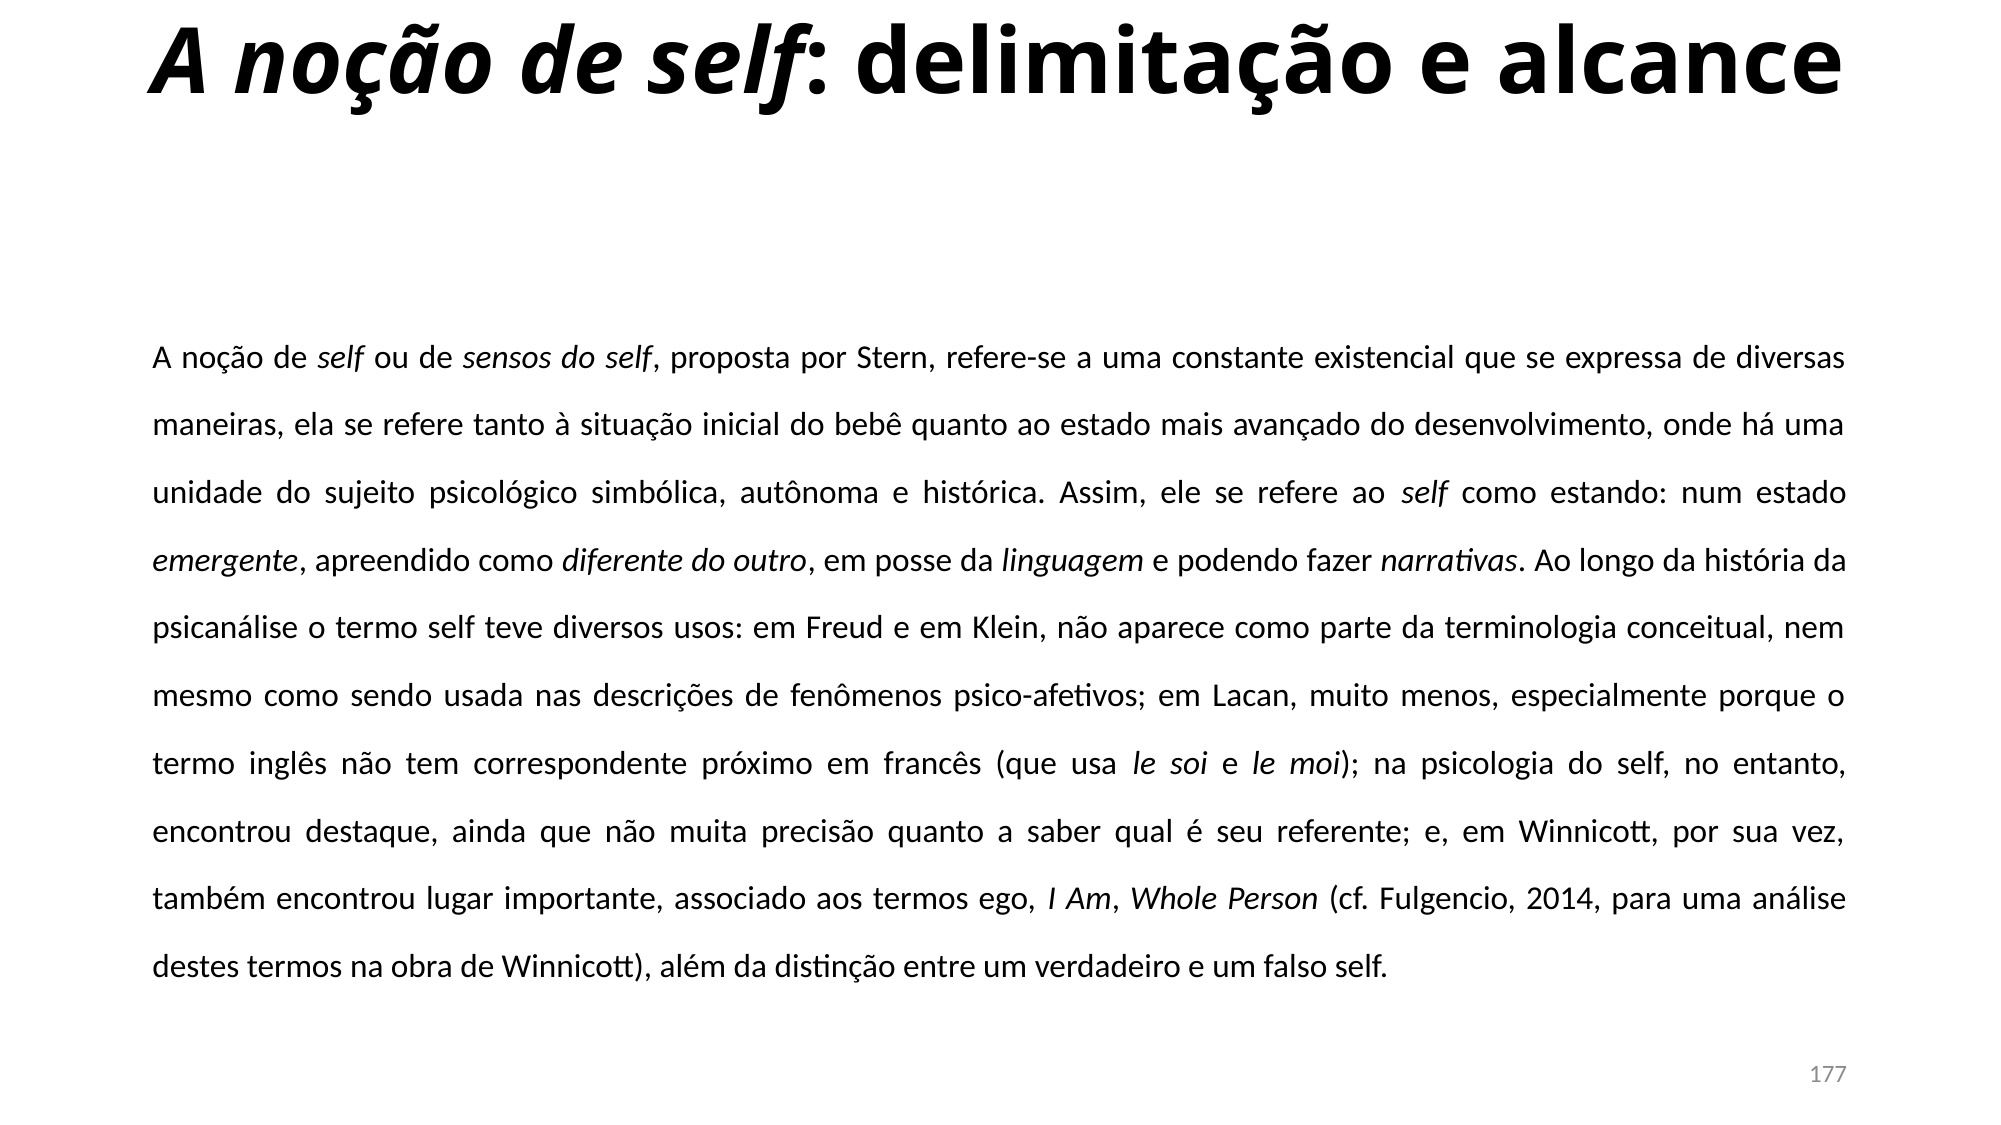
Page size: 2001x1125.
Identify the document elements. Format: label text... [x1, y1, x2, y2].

slide_number 177 [1412, 1042, 1863, 1103]
list A noção de self ou de sensos do self, proposta por Stern, refere-se a uma constante existencial que se expressa de diversas maneiras, ela se refere tanto à situação inicial do bebê quanto ao estado mais avançado do desenvolvimento, onde há uma unidade do sujeito psicológico simbólica, autônoma e histórica. Assim, ele se refere ao self como estando: num estado emergente, apreendido como diferente do outro, em posse da linguagem e podendo fazer narrativas. Ao longo da história da psicanálise o termo self teve diversos usos: em Freud e em Klein, não aparece como parte da terminologia conceitual, nem mesmo como sendo usada nas descrições de fenômenos psico-afetivos; em Lacan, muito menos, especialmente porque o termo inglês não tem correspondente próximo em francês (que usa le soi e le moi); na psicologia do self, no entanto, encontrou destaque, ainda que não muita precisão quanto a saber qual é seu referente; e, em Winnicott, por sua vez, também encontrou lugar importante, associado aos termos ego, I Am, Whole Person (cf. Fulgencio, 2014, para uma análise destes termos na obra de Winnicott), além da distinção entre um verdadeiro e um falso self. [137, 299, 1863, 1014]
title A noção de self: delimitação e alcance [137, 59, 1863, 278]
